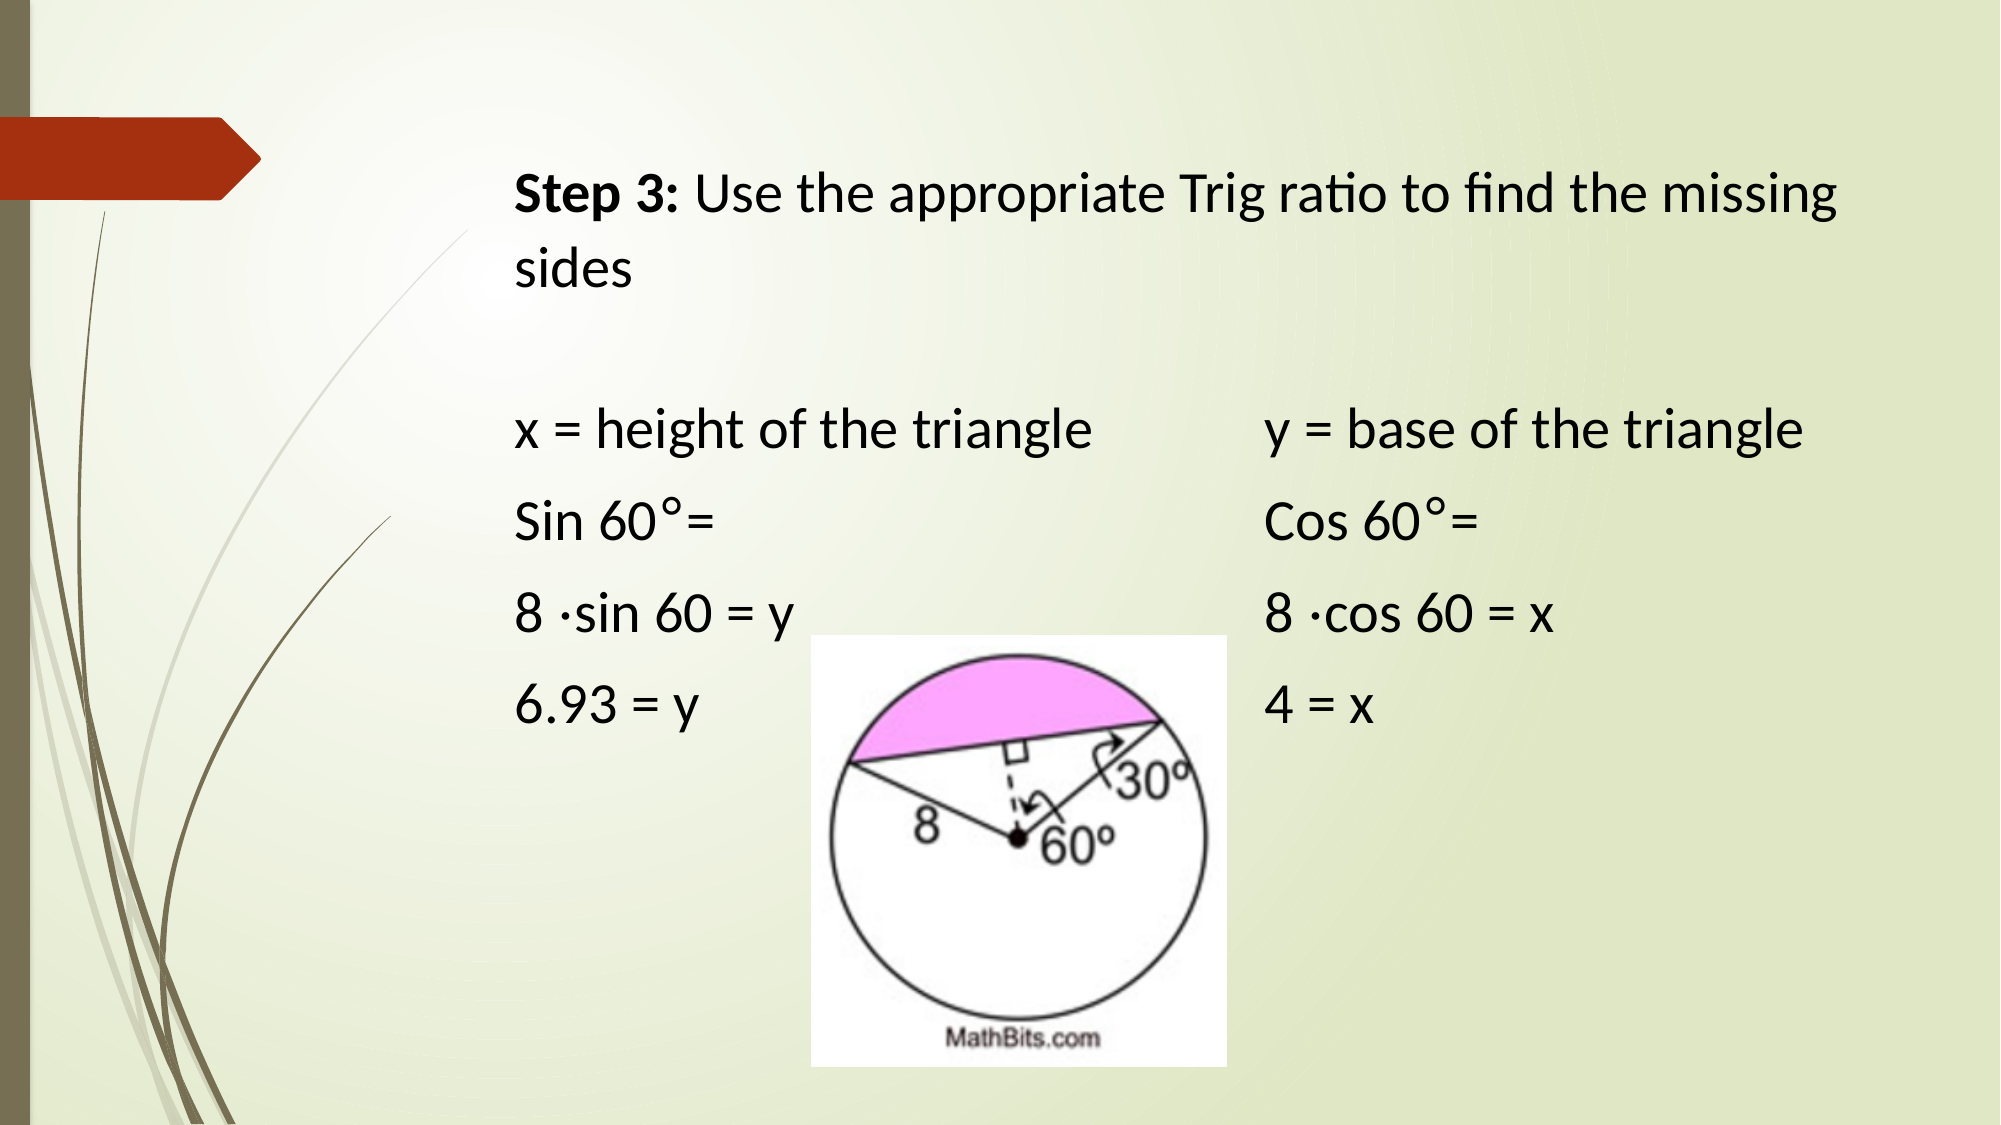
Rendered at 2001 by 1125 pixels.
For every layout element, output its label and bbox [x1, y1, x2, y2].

picture [810, 635, 1227, 1068]
